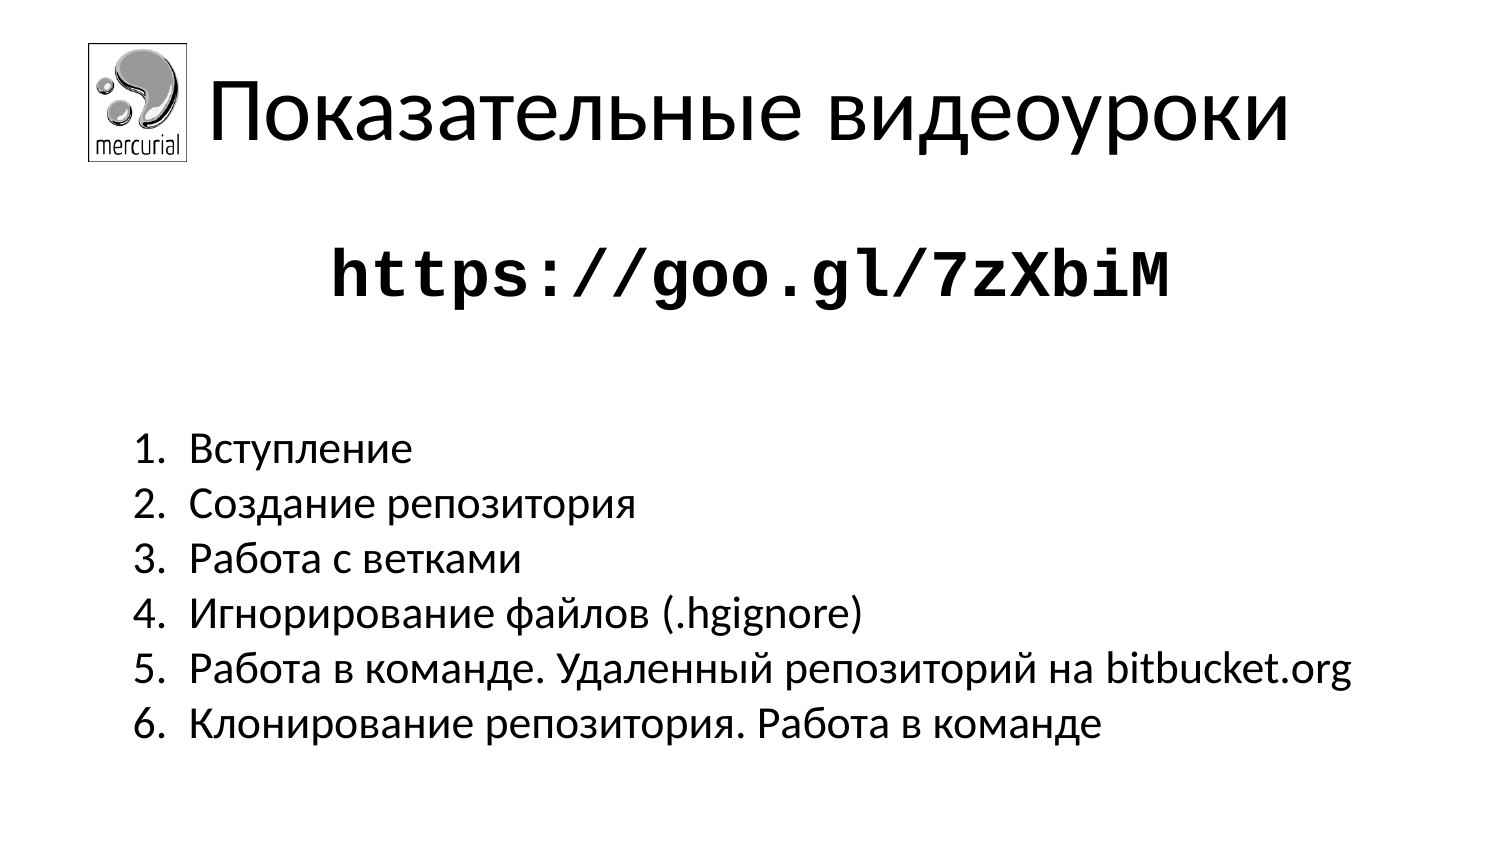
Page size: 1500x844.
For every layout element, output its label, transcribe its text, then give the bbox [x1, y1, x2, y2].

picture [88, 43, 188, 163]
title Показательные видеоуроки [75, 33, 1425, 175]
text_box https://goo.gl/7zXbiM [129, 222, 1371, 318]
text_box Вступление Создание репозитория Работа с ветками Игнорирование файлов (.hgignore) Работа в команде. Удаленный репозиторий на bitbucket.org Клонирование репозитория. Работа в команде [117, 410, 1382, 755]
